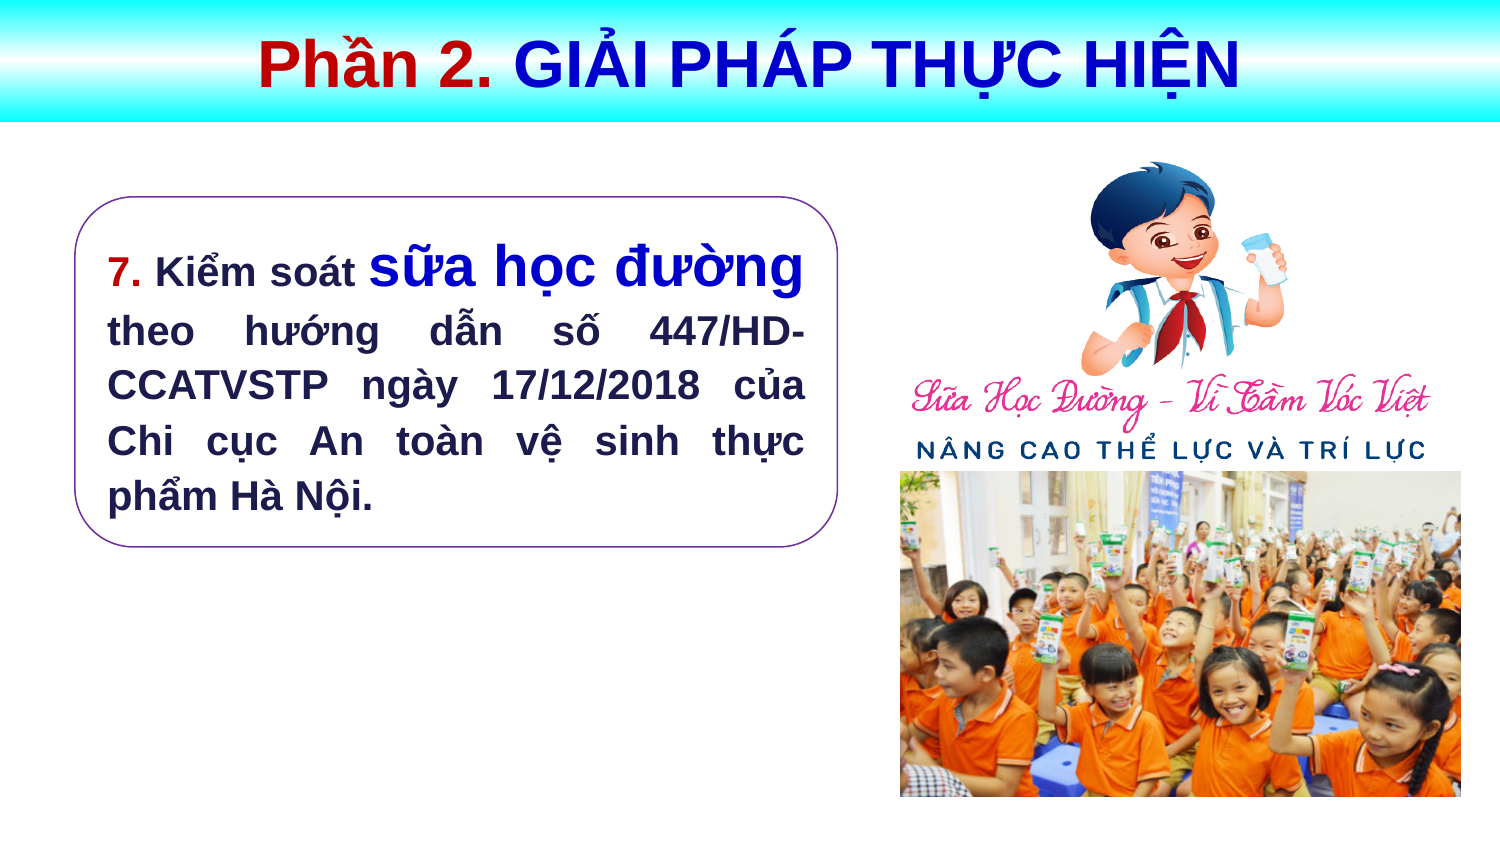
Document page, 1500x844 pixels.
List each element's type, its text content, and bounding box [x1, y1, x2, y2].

picture [887, 146, 1461, 798]
text_box Phần 2. GIẢI PHÁP THỰC HIỆN [0, 0, 1500, 122]
text_box 7. Kiểm soát sữa học đường theo hướng dẫn số 447/HD-CCATVSTP ngày 17/12/2018 của Chi cục An toàn vệ sinh thực phẩm Hà Nội. [74, 196, 838, 547]
